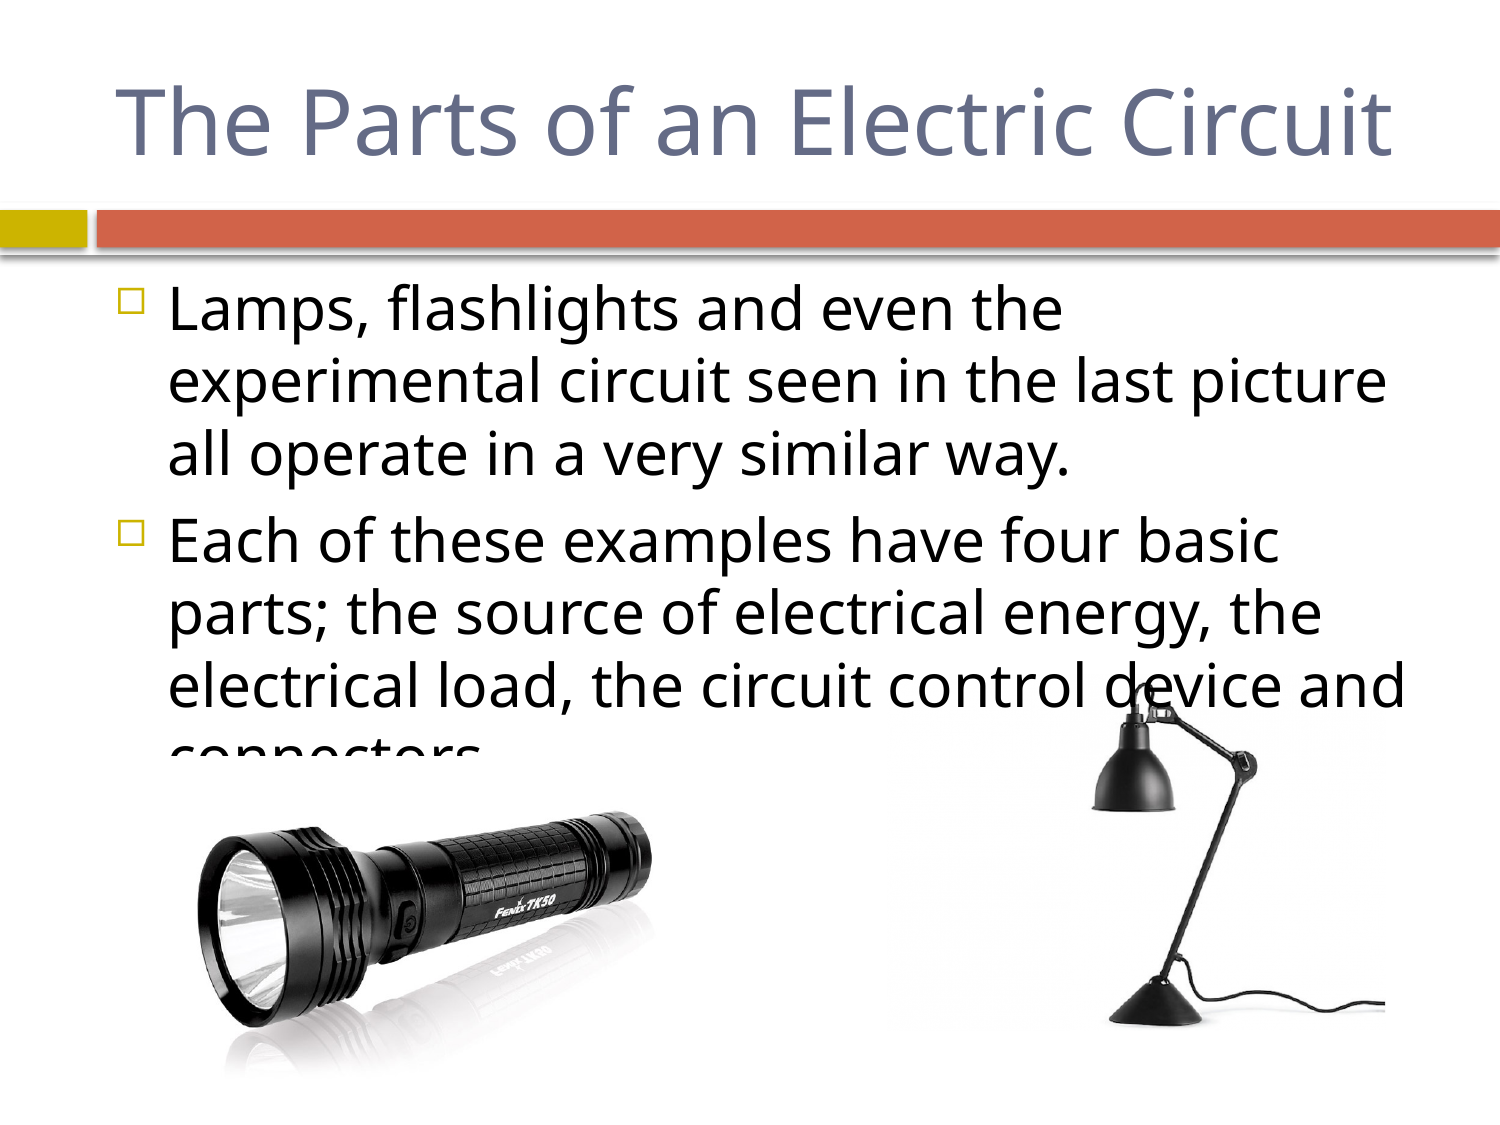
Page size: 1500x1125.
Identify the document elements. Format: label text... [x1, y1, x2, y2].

title The Parts of an Electric Circuit [100, 37, 1438, 200]
picture [162, 756, 677, 1088]
list Lamps, flashlights and even the experimental circuit seen in the last picture all operate in a very similar way. Each of these examples have four basic parts; the source of electrical energy, the electrical load, the circuit control device and connectors. [100, 262, 1438, 750]
picture [887, 674, 1387, 1031]
